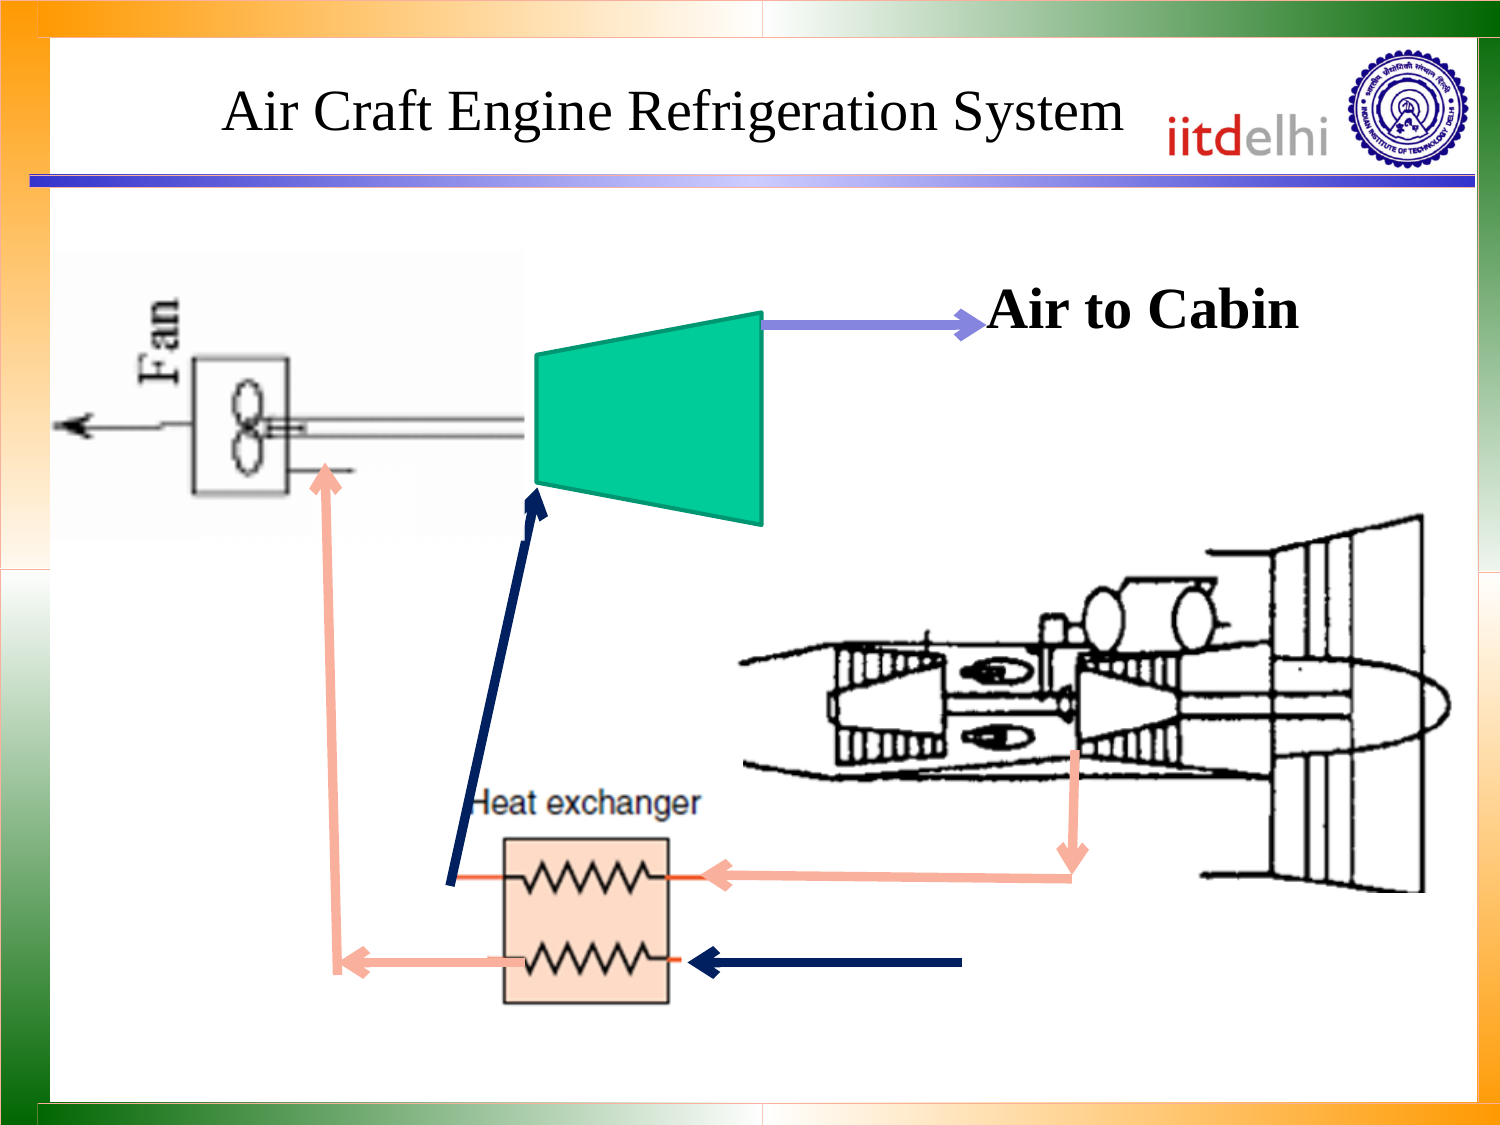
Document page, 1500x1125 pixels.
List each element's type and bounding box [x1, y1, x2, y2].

text_box [0, 0, 1500, 1125]
